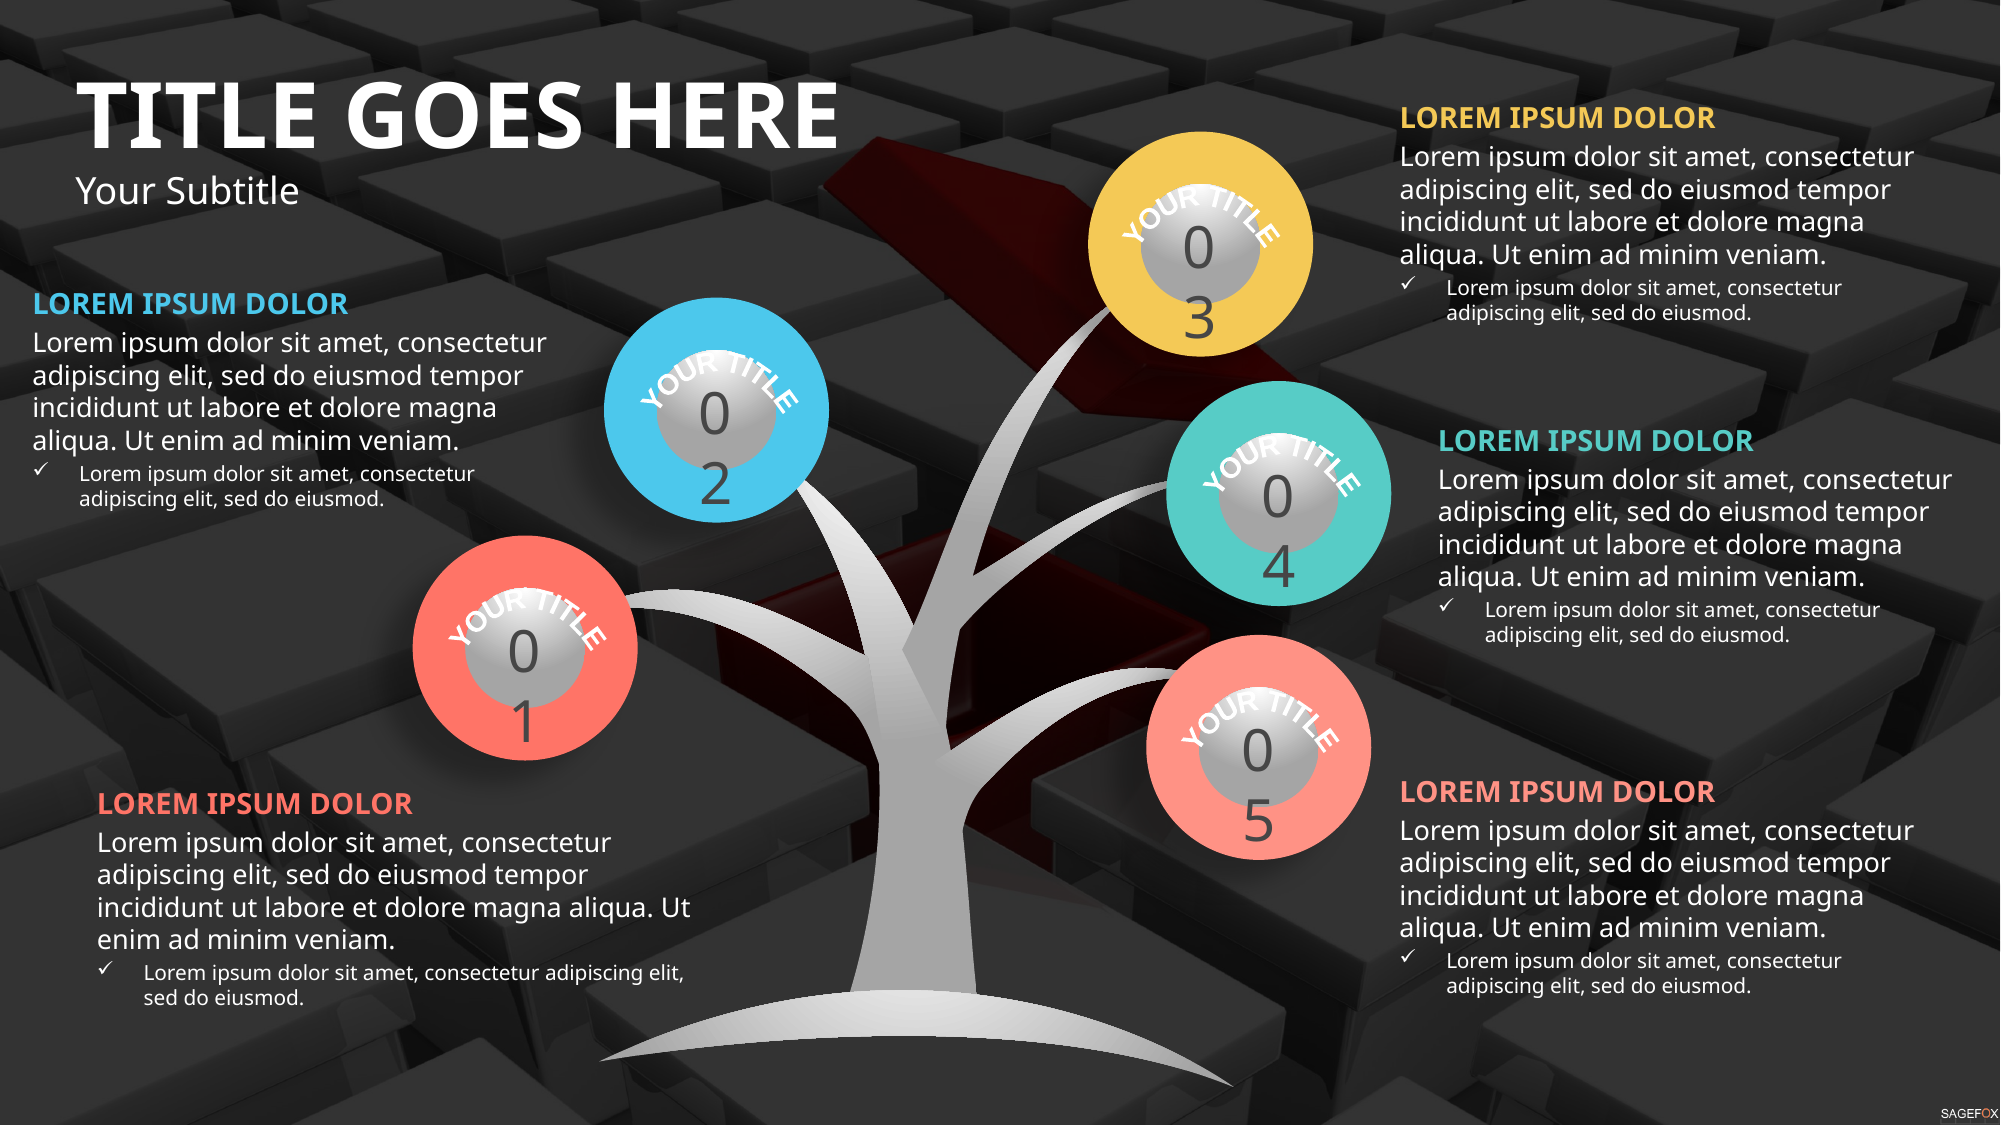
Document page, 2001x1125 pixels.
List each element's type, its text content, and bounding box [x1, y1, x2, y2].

text_box LOREM IPSUM DOLOR Lorem ipsum dolor sit amet, consectetur adipiscing elit, sed do eiusmod tempor incididunt ut labore et dolore magna aliqua. Ut enim ad minim veniam. Lorem ipsum dolor sit amet, consectetur adipiscing elit, sed do eiusmod. [1384, 92, 1950, 333]
text_box LOREM IPSUM DOLOR Lorem ipsum dolor sit amet, consectetur adipiscing elit, sed do eiusmod tempor incididunt ut labore et dolore magna aliqua. Ut enim ad minim veniam. Lorem ipsum dolor sit amet, consectetur adipiscing elit, sed do eiusmod. [82, 777, 589, 1018]
text_box LOREM IPSUM DOLOR Lorem ipsum dolor sit amet, consectetur adipiscing elit, sed do eiusmod tempor incididunt ut labore et dolore magna aliqua. Ut enim ad minim veniam. Lorem ipsum dolor sit amet, consectetur adipiscing elit, sed do eiusmod. [17, 278, 582, 519]
text_box LOREM IPSUM DOLOR Lorem ipsum dolor sit amet, consectetur adipiscing elit, sed do eiusmod tempor incididunt ut labore et dolore magna aliqua. Ut enim ad minim veniam. Lorem ipsum dolor sit amet, consectetur adipiscing elit, sed do eiusmod. [1423, 414, 1988, 655]
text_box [412, 535, 641, 1015]
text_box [1166, 381, 1395, 861]
picture [0, 0, 2001, 1125]
text_box TITLE GOES HERE Your Subtitle [60, 49, 1036, 220]
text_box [1146, 634, 1373, 1117]
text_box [1088, 131, 1314, 612]
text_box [589, 240, 1166, 1088]
text_box LOREM IPSUM DOLOR Lorem ipsum dolor sit amet, consectetur adipiscing elit, sed do eiusmod tempor incididunt ut labore et dolore magna aliqua. Ut enim ad minim veniam. Lorem ipsum dolor sit amet, consectetur adipiscing elit, sed do eiusmod. [1384, 765, 1949, 1006]
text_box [604, 297, 833, 778]
